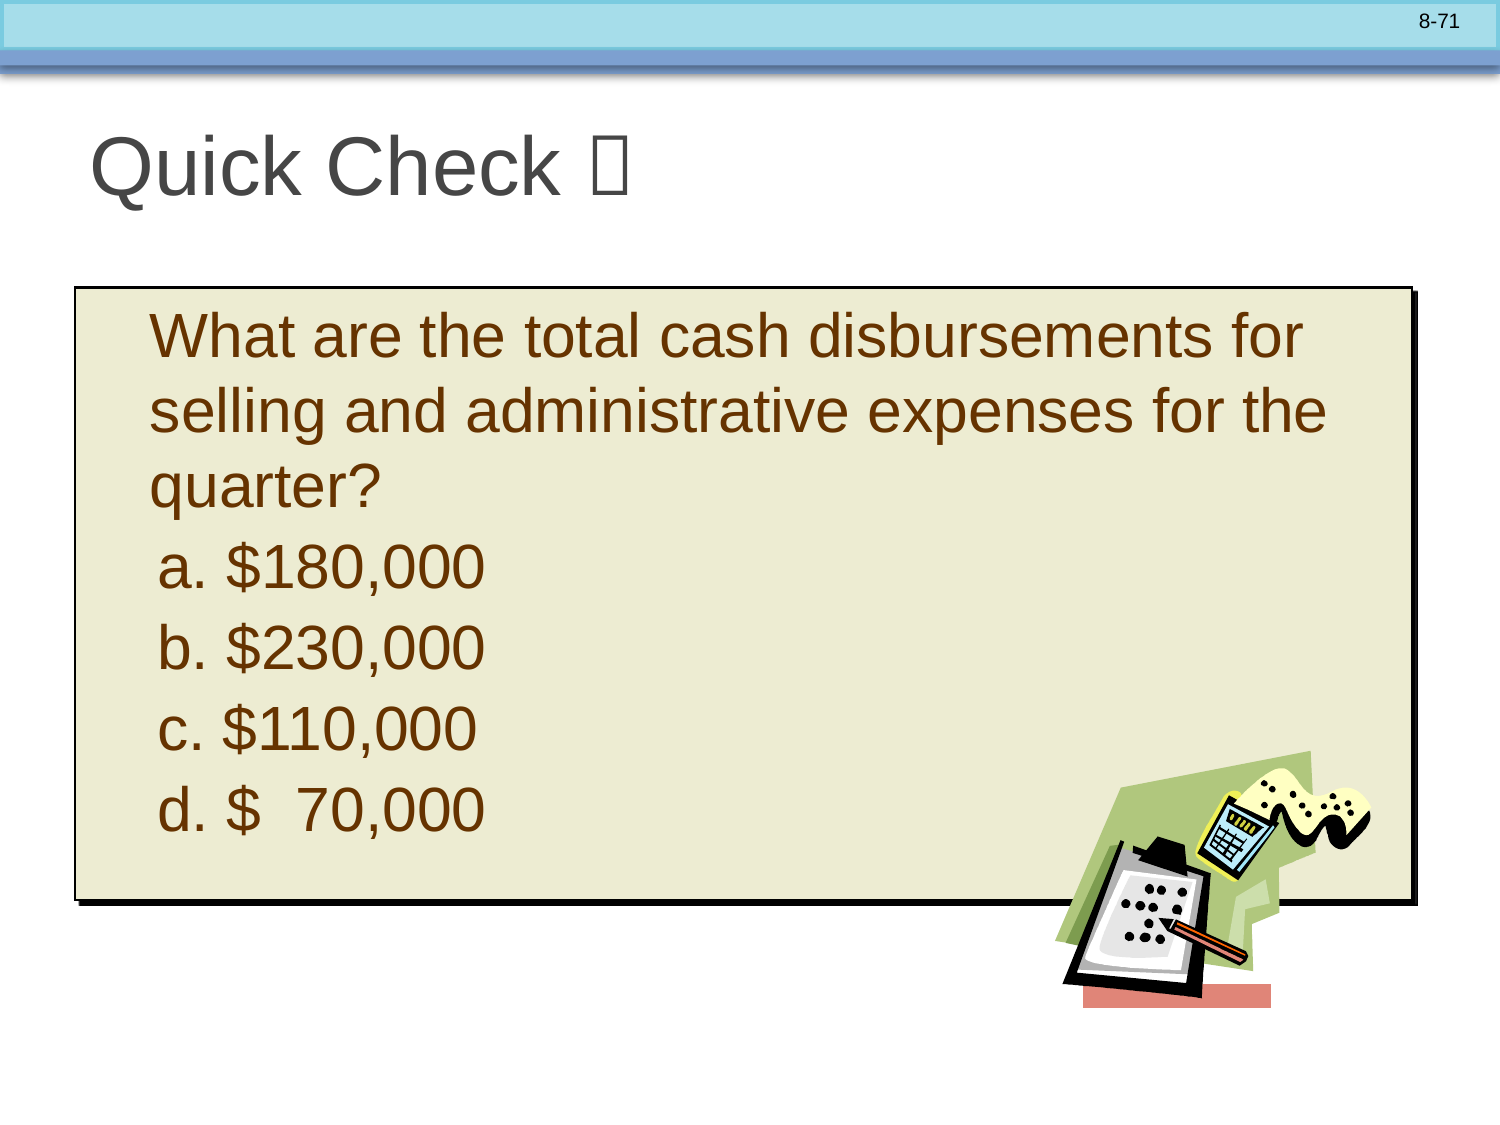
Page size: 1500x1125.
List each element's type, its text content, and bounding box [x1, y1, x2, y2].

title Quick Check  [75, 75, 1425, 250]
picture [1049, 745, 1377, 1013]
list What are the total cash disbursements for selling and administrative expenses for the quarter? a. $180,000 b. $230,000 c. $110,000 d. $ 70,000 [75, 287, 1413, 900]
